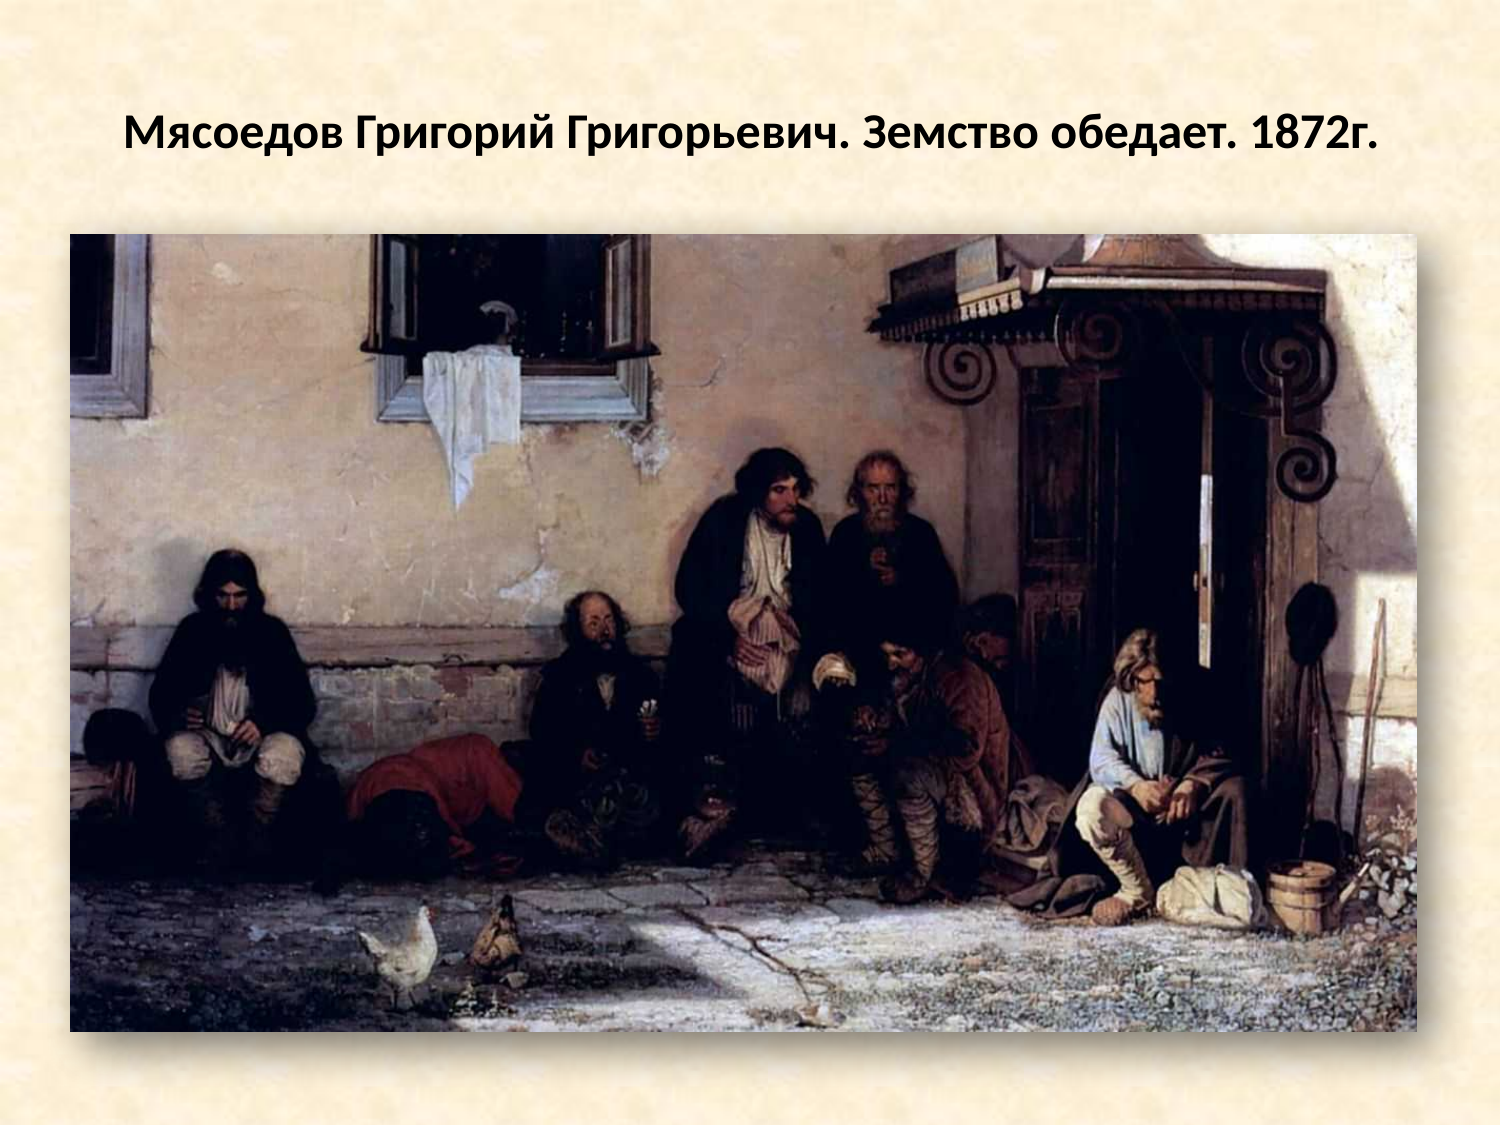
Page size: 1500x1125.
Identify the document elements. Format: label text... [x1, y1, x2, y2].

picture [0, 0, 1500, 1125]
title Мясоедов Григорий Григорьевич. Земство обедает. 1872г. [82, 35, 1432, 223]
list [70, 234, 1417, 1032]
